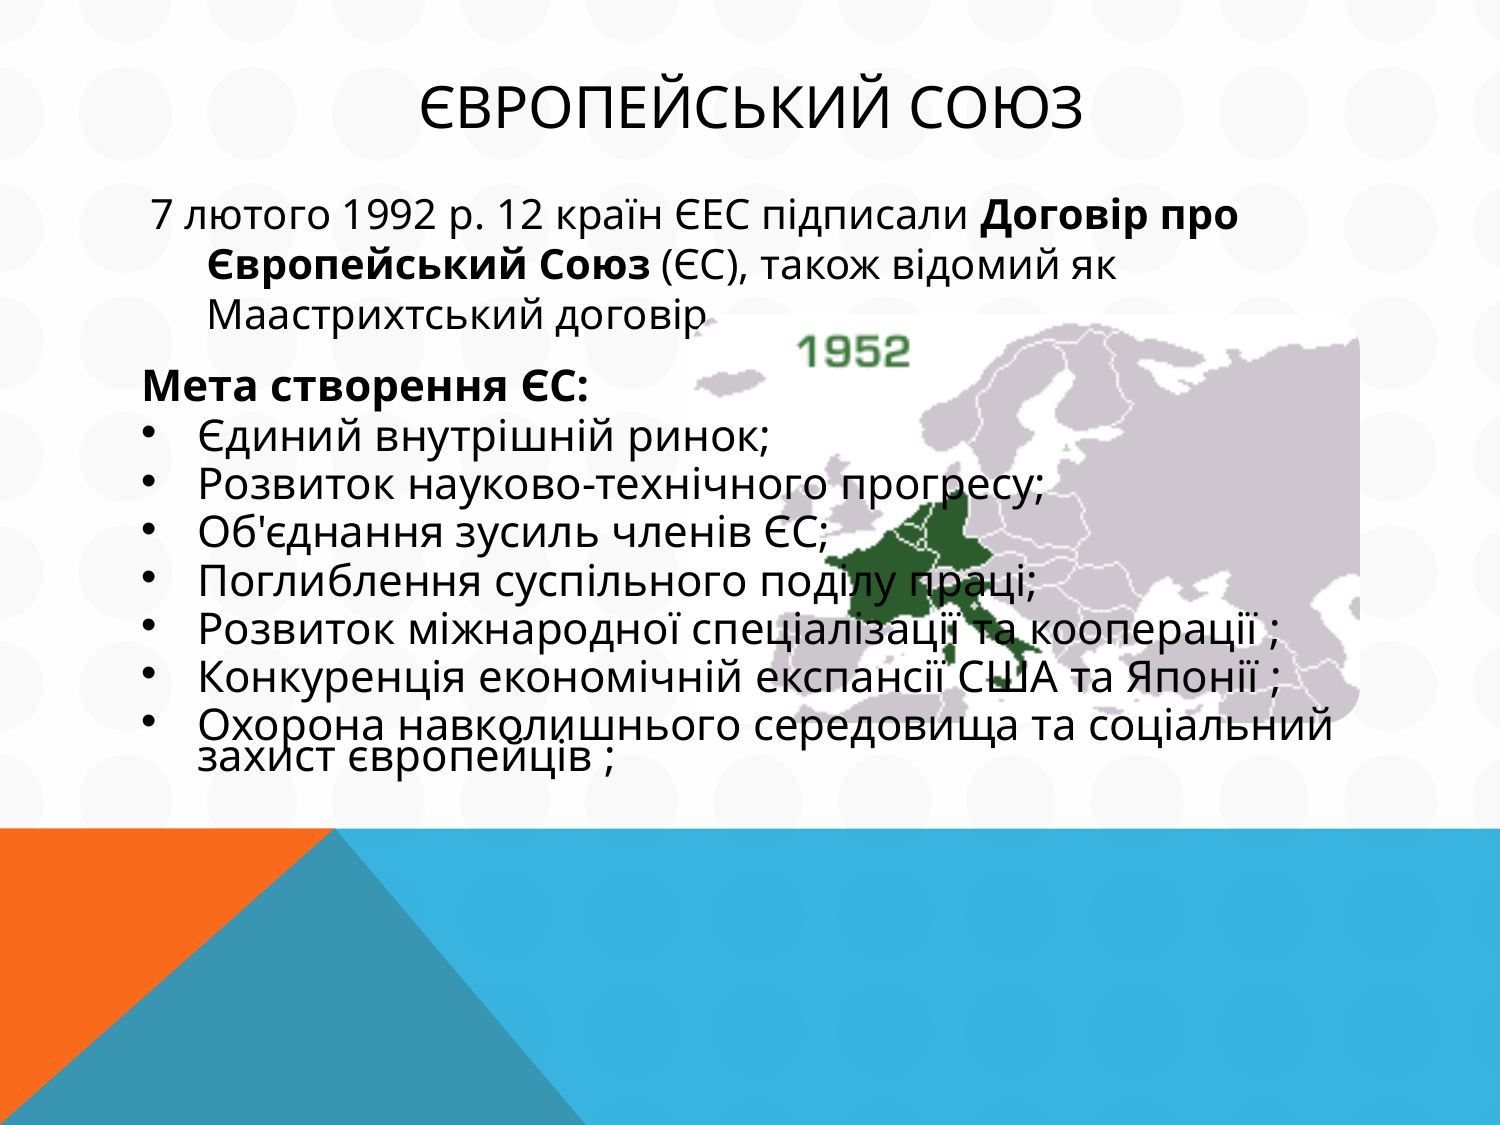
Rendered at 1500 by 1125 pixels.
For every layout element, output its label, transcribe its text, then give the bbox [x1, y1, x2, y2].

picture [690, 314, 1361, 724]
text_box Мета створення ЄС: Єдиний внутрішній ринок; Розвиток науково-технічного прогресу; Об'єднання зусиль членів ЄС; Поглиблення суспільного поділу праці; Розвиток міжнародної спеціалізації та кооперації ; Конкуренція економічній експансії США та Японії ; Охорона навколишнього середовища та соціальний захист європейців ; [126, 349, 1360, 846]
title Європейський союз [135, 60, 1369, 150]
list 7 лютого 1992 р. 12 країн ЄЕС підписали Договір про Європейський Союз (ЄС), також відомий як Маастрихтський договір [135, 180, 1369, 350]
